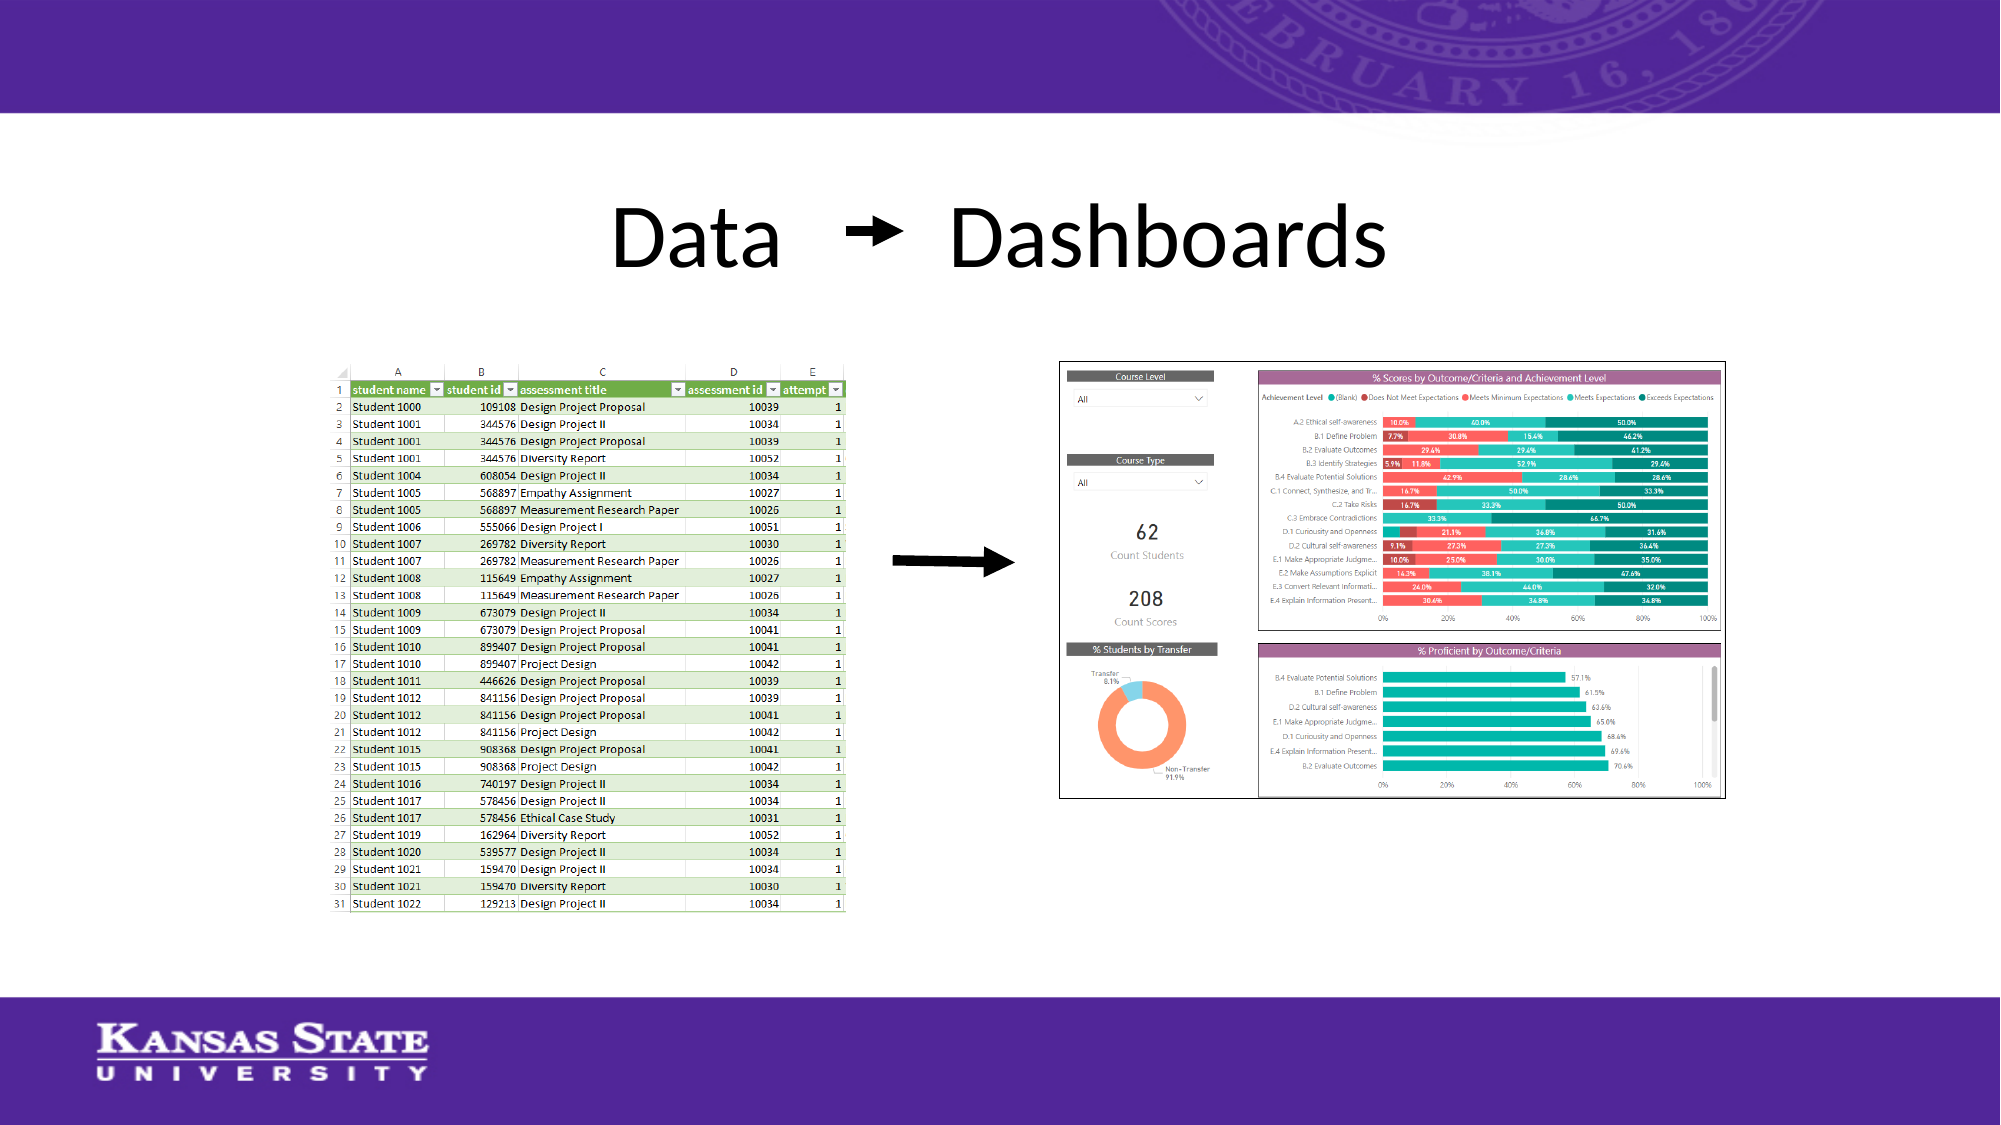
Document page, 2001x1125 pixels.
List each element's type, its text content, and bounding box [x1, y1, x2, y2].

title Data Dashboards [324, 137, 1675, 325]
picture [0, 0, 2000, 1125]
